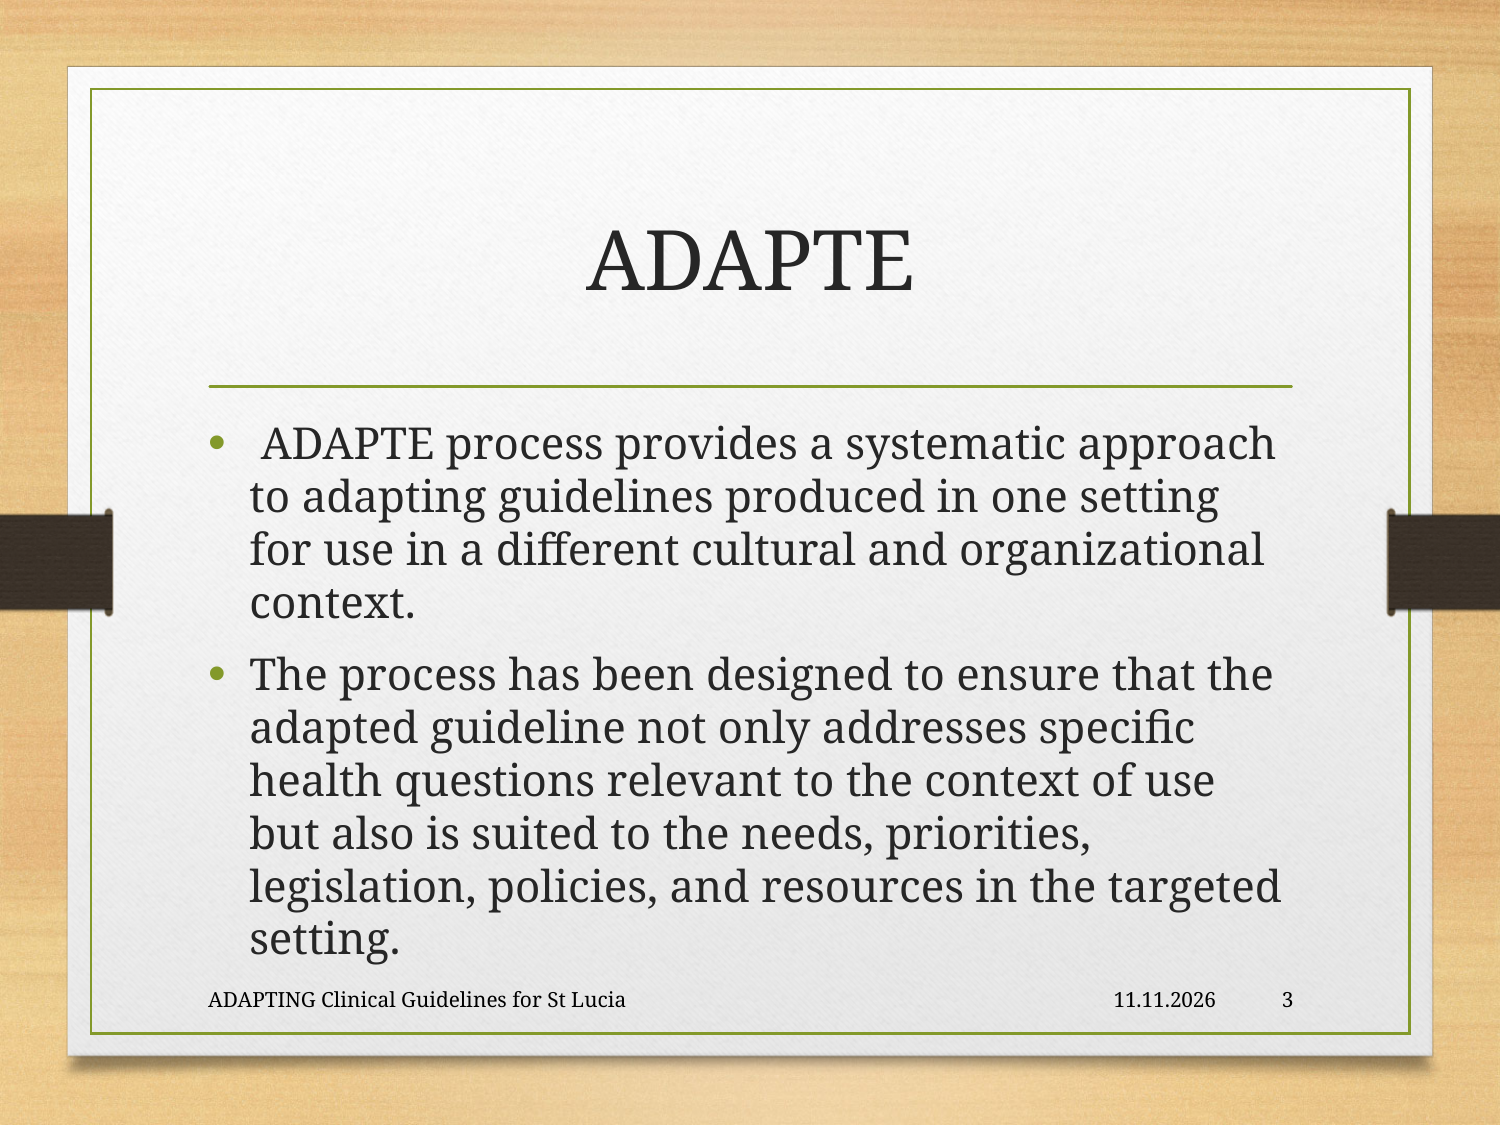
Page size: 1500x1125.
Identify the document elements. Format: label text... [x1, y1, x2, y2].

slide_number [1042, 977, 1232, 1024]
picture [0, 0, 1500, 1125]
list ADAPTE process provides a systematic approach to adapting guidelines produced in one setting for use in a different cultural and organizational context. The process has been designed to ensure that the adapted guideline not only addresses specific health questions relevant to the context of use but also is suited to the needs, priorities, legislation, policies, and resources in the targeted setting. [193, 408, 1309, 974]
footer ADAPTING Clinical Guidelines for St Lucia [193, 977, 1031, 1024]
slide_number 3 [1243, 977, 1309, 1024]
title ADAPTE [193, 150, 1309, 365]
